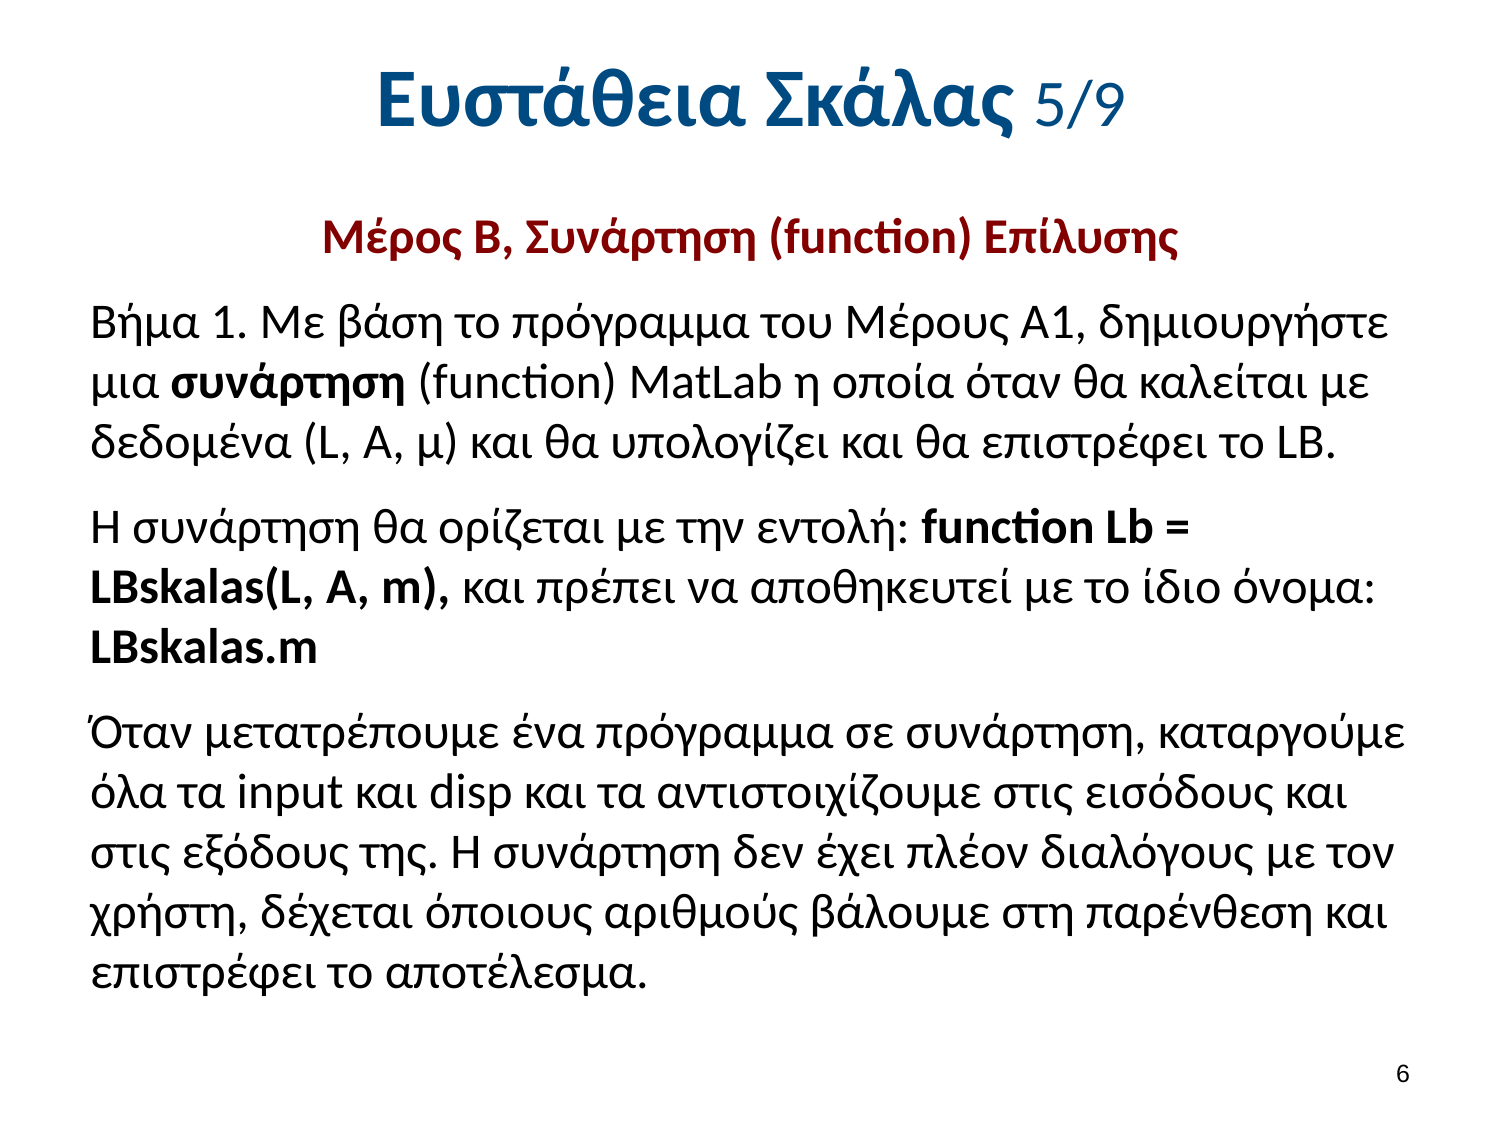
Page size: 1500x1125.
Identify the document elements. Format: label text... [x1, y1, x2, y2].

slide_number 5 [1074, 1042, 1425, 1103]
title Ευστάθεια Σκάλας 5/9 [76, 19, 1427, 169]
list Μέρος Β, Συνάρτηση (function) Επίλυσης Βήμα 1. Με βάση το πρόγραμμα του Μέρους Α1, δημιουργήστε μια συνάρτηση (function) MatLab η οποία όταν θα καλείται με δεδομένα (L, A, μ) και θα υπολογίζει και θα επιστρέφει το LB. Η συνάρτηση θα ορίζεται με την εντολή: function Lb = LBskalas(L, A, m), και πρέπει να αποθηκευτεί με το ίδιο όνομα: LBskalas.m Όταν μετατρέπουμε ένα πρόγραμμα σε συνάρτηση, καταργούμε όλα τα input και disp και τα αντιστοιχίζουμε στις εισόδους και στις εξόδους της. Η συνάρτηση δεν έχει πλέον διαλόγους με τον χρήστη, δέχεται όποιους αριθμούς βάλουμε στη παρένθεση και επιστρέφει το αποτέλεσμα. [75, 196, 1425, 1024]
